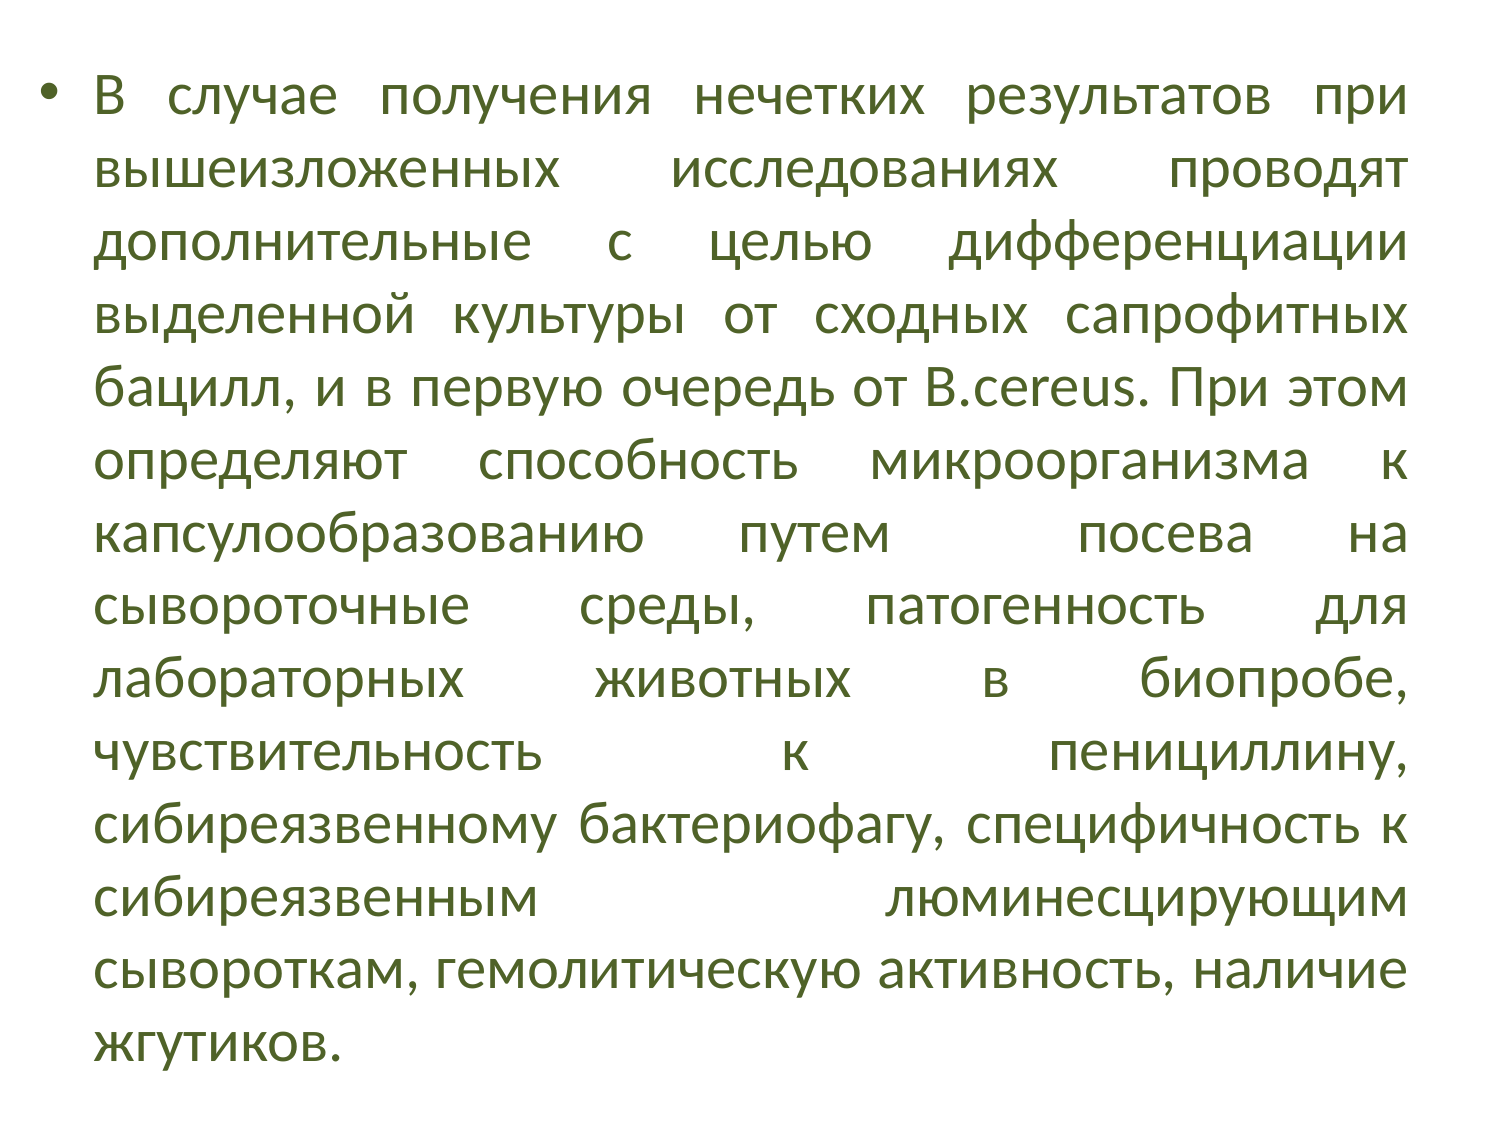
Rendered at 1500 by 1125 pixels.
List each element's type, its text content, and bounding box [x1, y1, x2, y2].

list В случае получения нечетких результатов при вышеизложенных исследованиях проводят дополнительные с целью дифференциации выделенной культуры от сходных сапрофитных бацилл, и в первую очередь от В.cereus. При этом определяют способность микроорганизма к капсулообразованию путем посева на сывороточные среды, патогенность для лабораторных животных в биопробе, чувствительность к пенициллину, сибиреязвенному бактериофагу, специфичность к сибиреязвенным люминесцирующим сывороткам, гемолитическую активность, наличие жгутиков. [23, 46, 1425, 1090]
